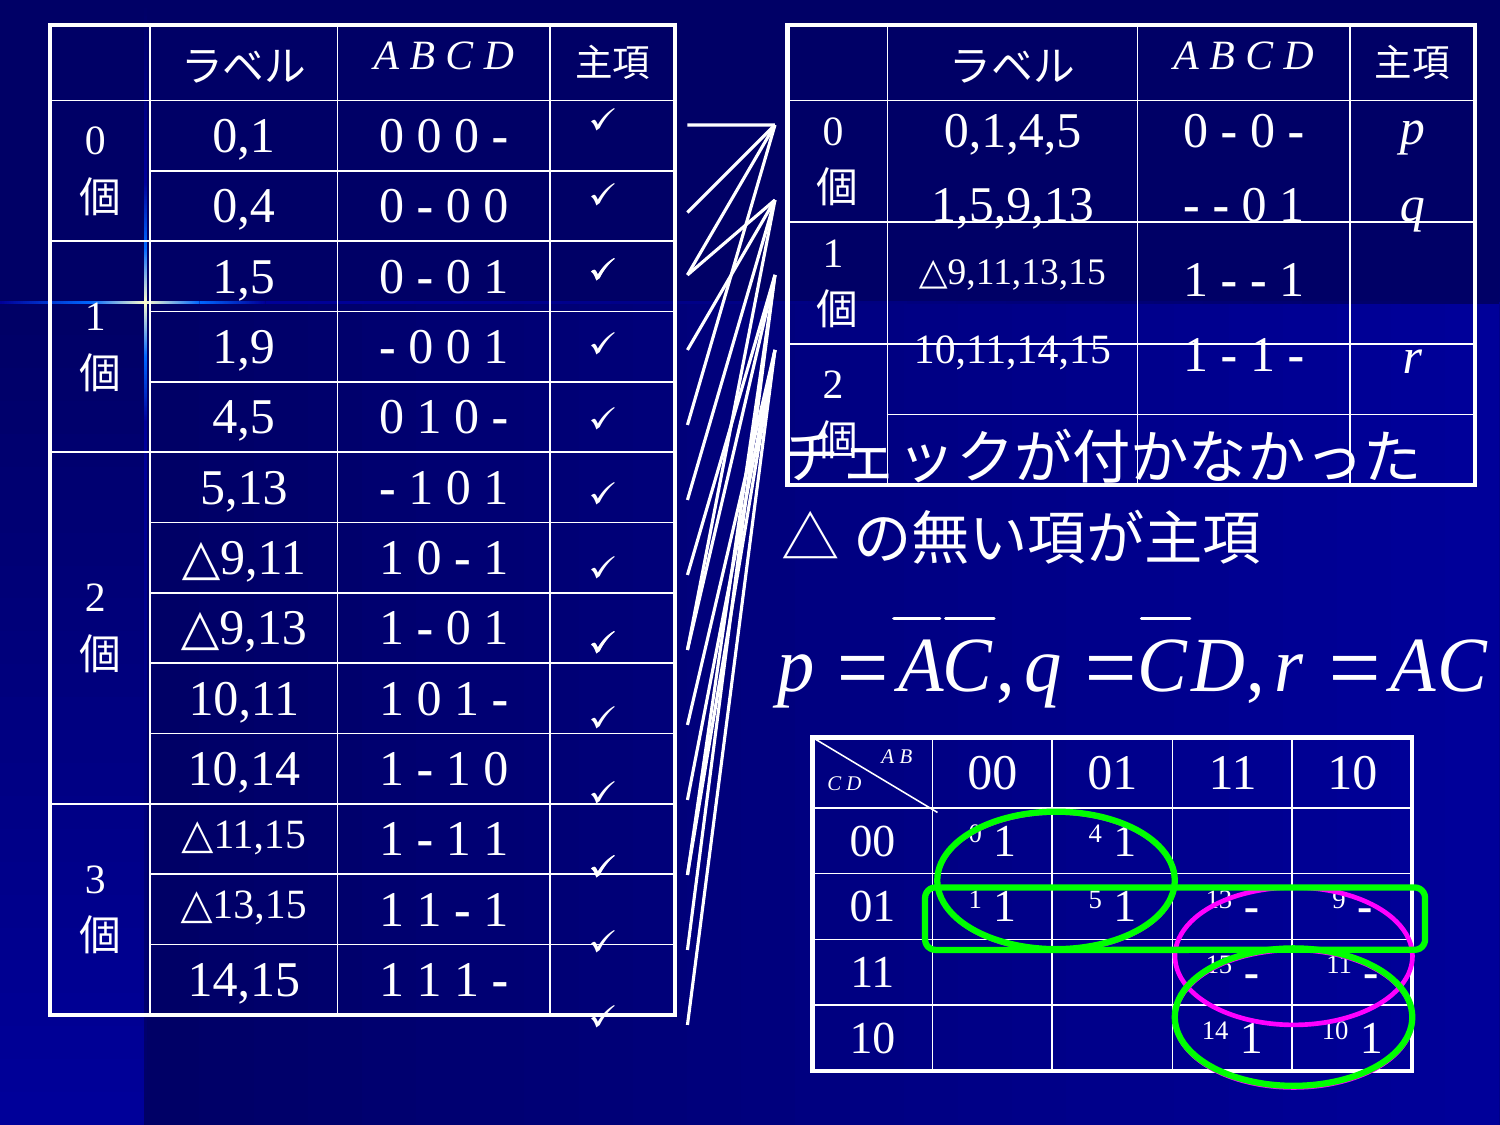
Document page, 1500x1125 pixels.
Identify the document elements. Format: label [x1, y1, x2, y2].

table_cell [338, 172, 549, 240]
table_cell [338, 734, 549, 803]
table_cell [52, 453, 149, 803]
table_header [338, 27, 549, 100]
table_cell [151, 945, 337, 1013]
table_cell [52, 101, 149, 240]
table_cell [151, 734, 337, 803]
table_cell [338, 594, 549, 662]
table_cell [151, 453, 337, 522]
table_header [790, 27, 887, 89]
text_box [549, 87, 1500, 1088]
table_cell [52, 242, 149, 451]
table_cell [151, 101, 337, 170]
table_cell [52, 805, 149, 1013]
table_cell [151, 594, 337, 662]
table_cell [338, 875, 549, 944]
table_cell [151, 312, 337, 381]
table_cell [338, 523, 549, 592]
table_header [1351, 27, 1473, 87]
table_header [551, 27, 673, 89]
table_cell [338, 312, 549, 381]
table_cell [151, 523, 337, 592]
table_cell [338, 805, 549, 873]
table_cell [338, 101, 549, 170]
table_cell [338, 383, 549, 451]
table_cell [151, 172, 337, 240]
table_cell [151, 875, 337, 944]
table_cell [338, 945, 549, 1013]
table_header [888, 27, 1137, 89]
table_cell [151, 383, 337, 451]
table_cell [151, 805, 337, 873]
table_cell [151, 664, 337, 733]
table_header [1138, 27, 1349, 87]
table_cell [338, 242, 549, 311]
table_cell [338, 453, 549, 522]
table_header [151, 27, 337, 100]
table_cell [338, 664, 549, 733]
table_cell [151, 242, 337, 311]
table_header [52, 27, 149, 100]
